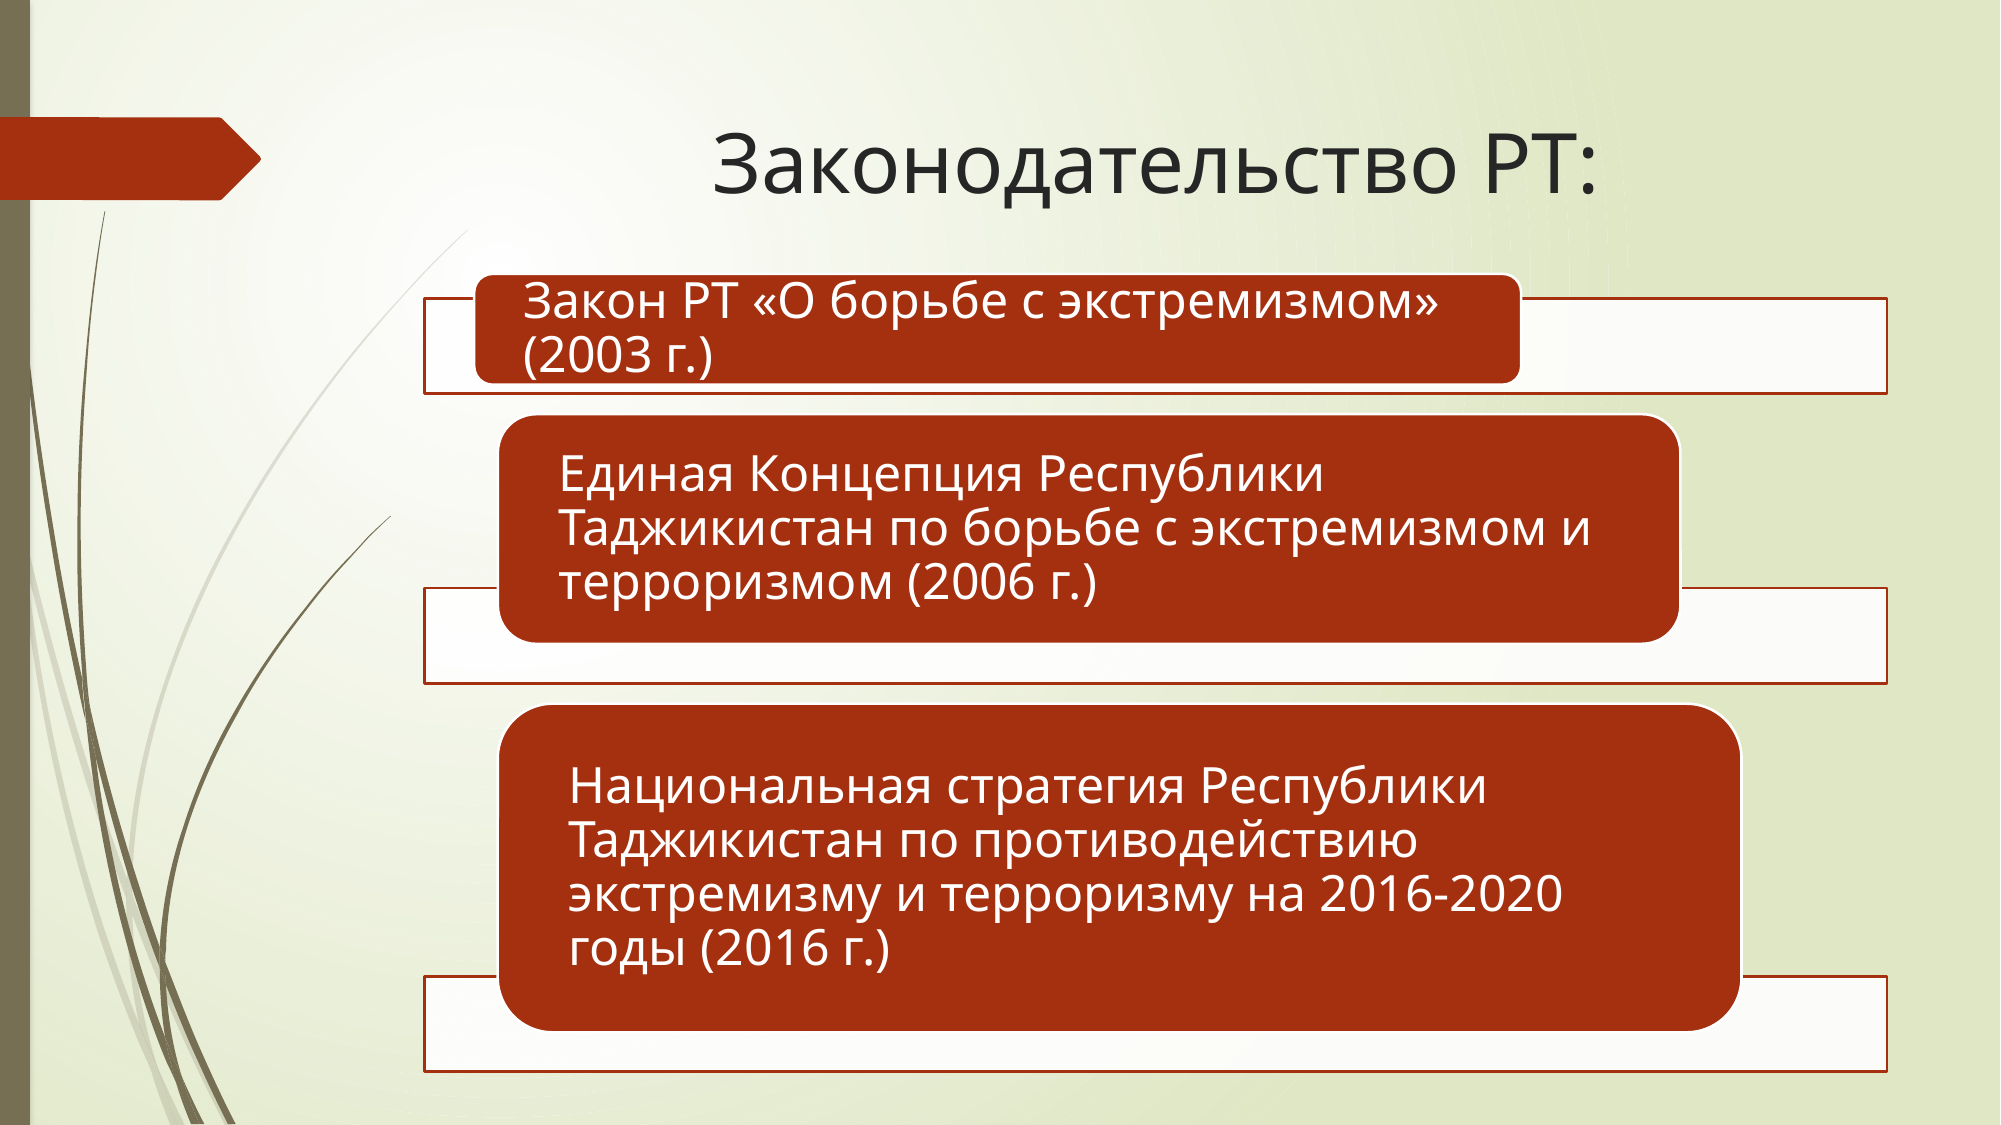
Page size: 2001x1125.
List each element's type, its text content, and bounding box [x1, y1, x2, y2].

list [424, 239, 1888, 1076]
title Законодательство РТ: [425, 102, 1888, 239]
